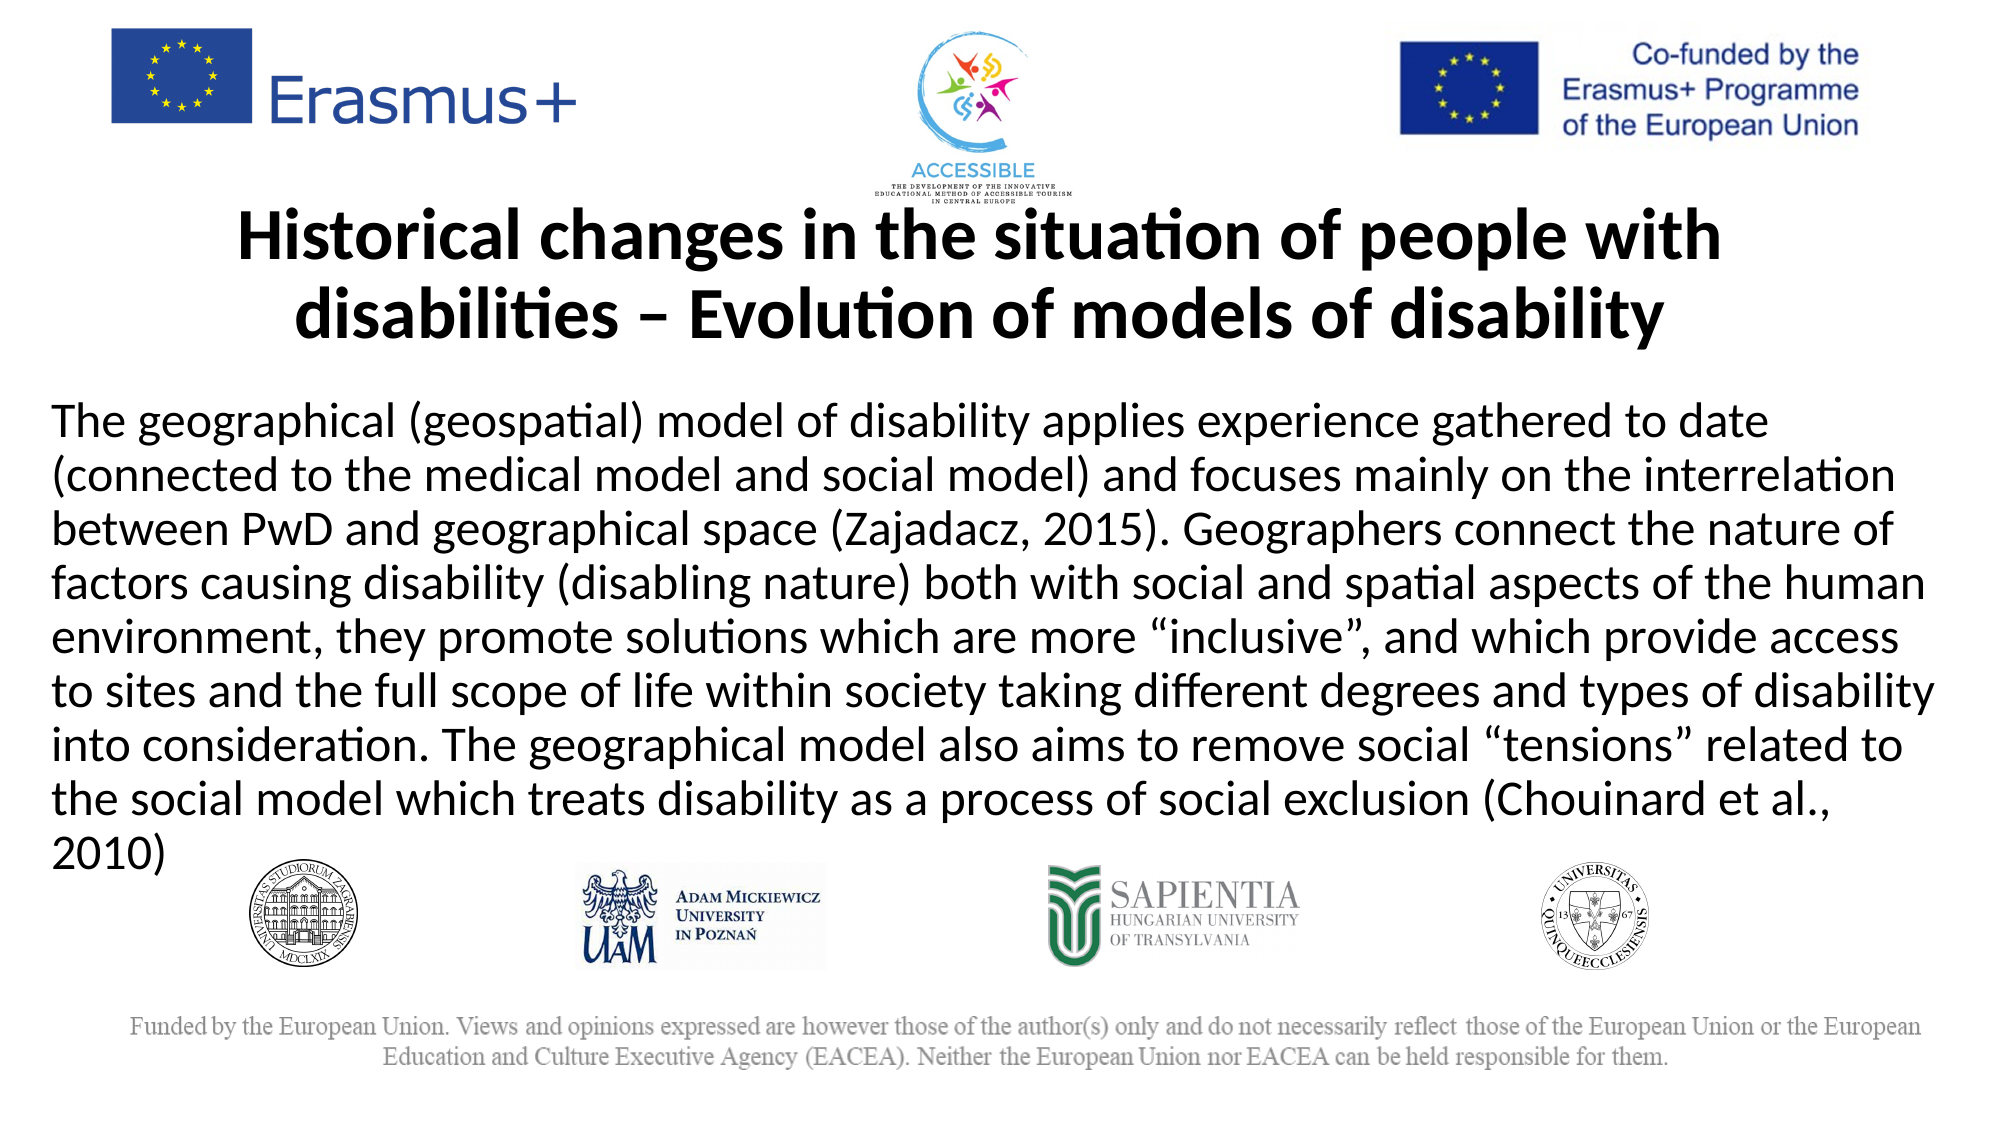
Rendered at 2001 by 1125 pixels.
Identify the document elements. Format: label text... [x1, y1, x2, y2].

picture [1385, 22, 1874, 154]
picture [111, 1002, 1942, 1087]
text_box Historical changes in the situation of people with disabilities – Evolution of models of disability [57, 188, 1905, 362]
picture [1541, 862, 1649, 970]
picture [860, 3, 1086, 230]
picture [575, 862, 827, 970]
picture [249, 859, 358, 967]
title The geographical (geospatial) model of disability applies experience gathered to date (connected to the medical model and social model) and focuses mainly on the interrelation between PwD and geographical space (Zajadacz, 2015). Geographers connect the nature of factors causing disability (disabling nature) both with social and spatial aspects of the human environment, they promote solutions which are more “inclusive”, and which provide access to sites and the full scope of life within society taking different degrees and types of disability into consideration. The geographical model also aims to remove social “tensions” related to the social model which treats disability as a process of social exclusion (Chouinard et al., 2010) [36, 394, 1964, 889]
picture [111, 28, 576, 124]
picture [1048, 865, 1300, 967]
